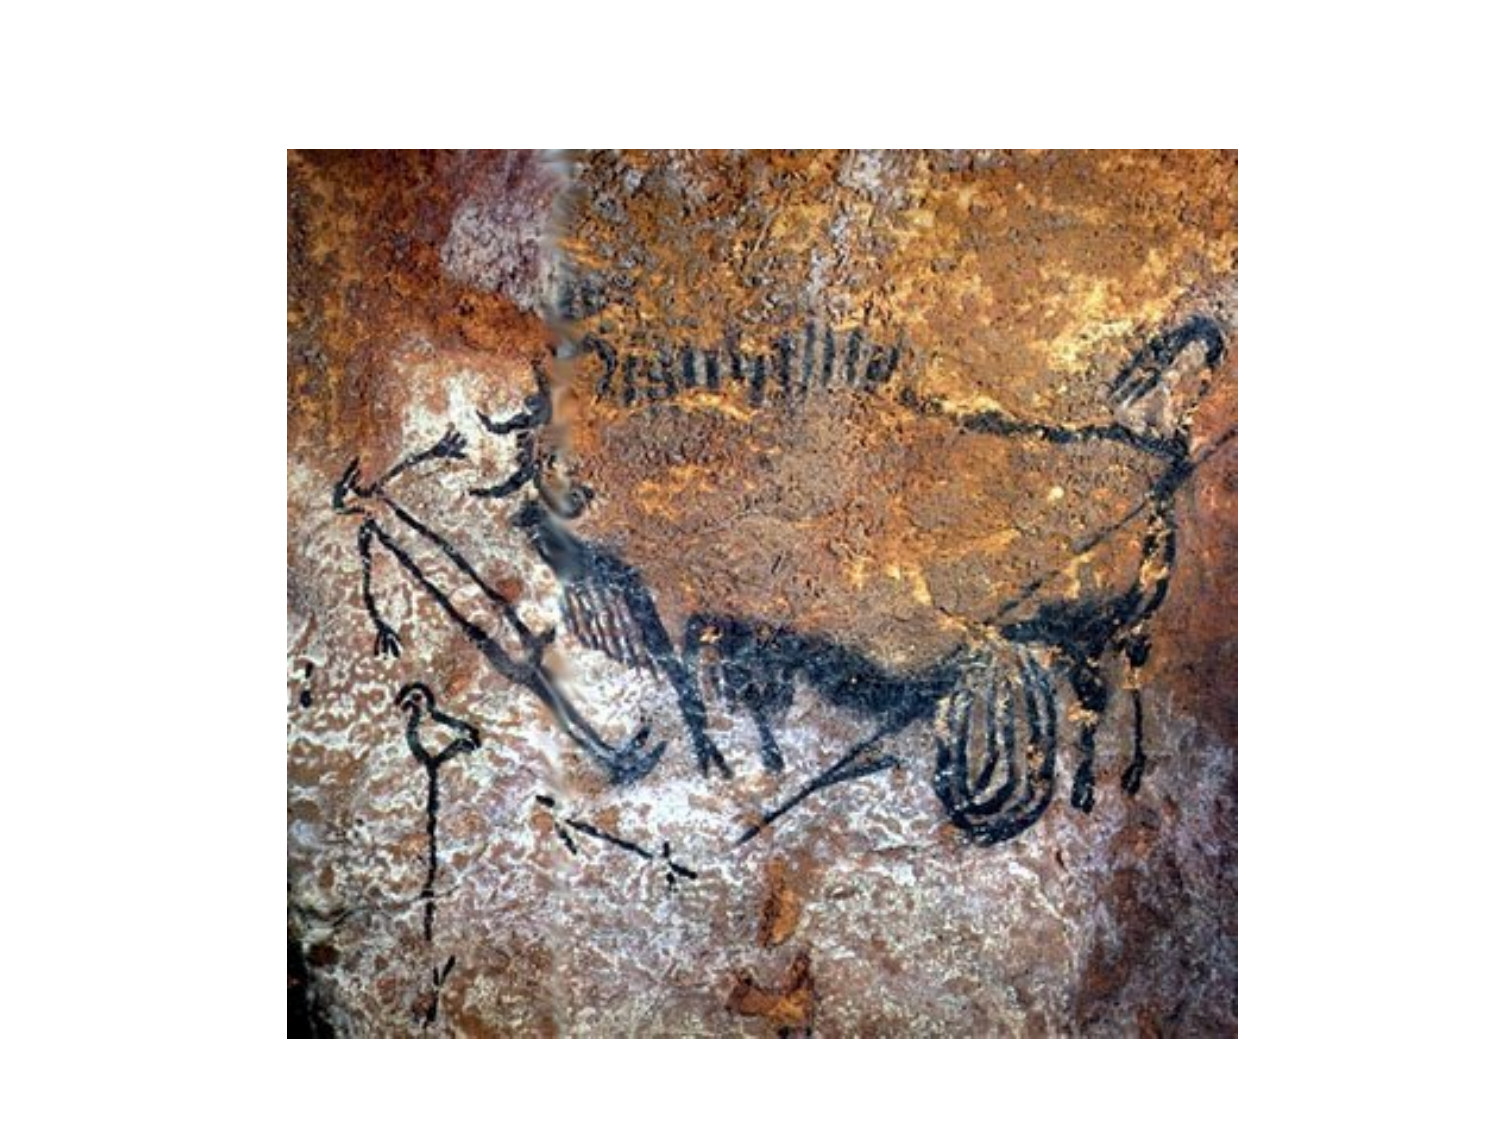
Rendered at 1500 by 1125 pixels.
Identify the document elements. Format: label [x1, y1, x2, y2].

picture [287, 149, 1238, 1039]
